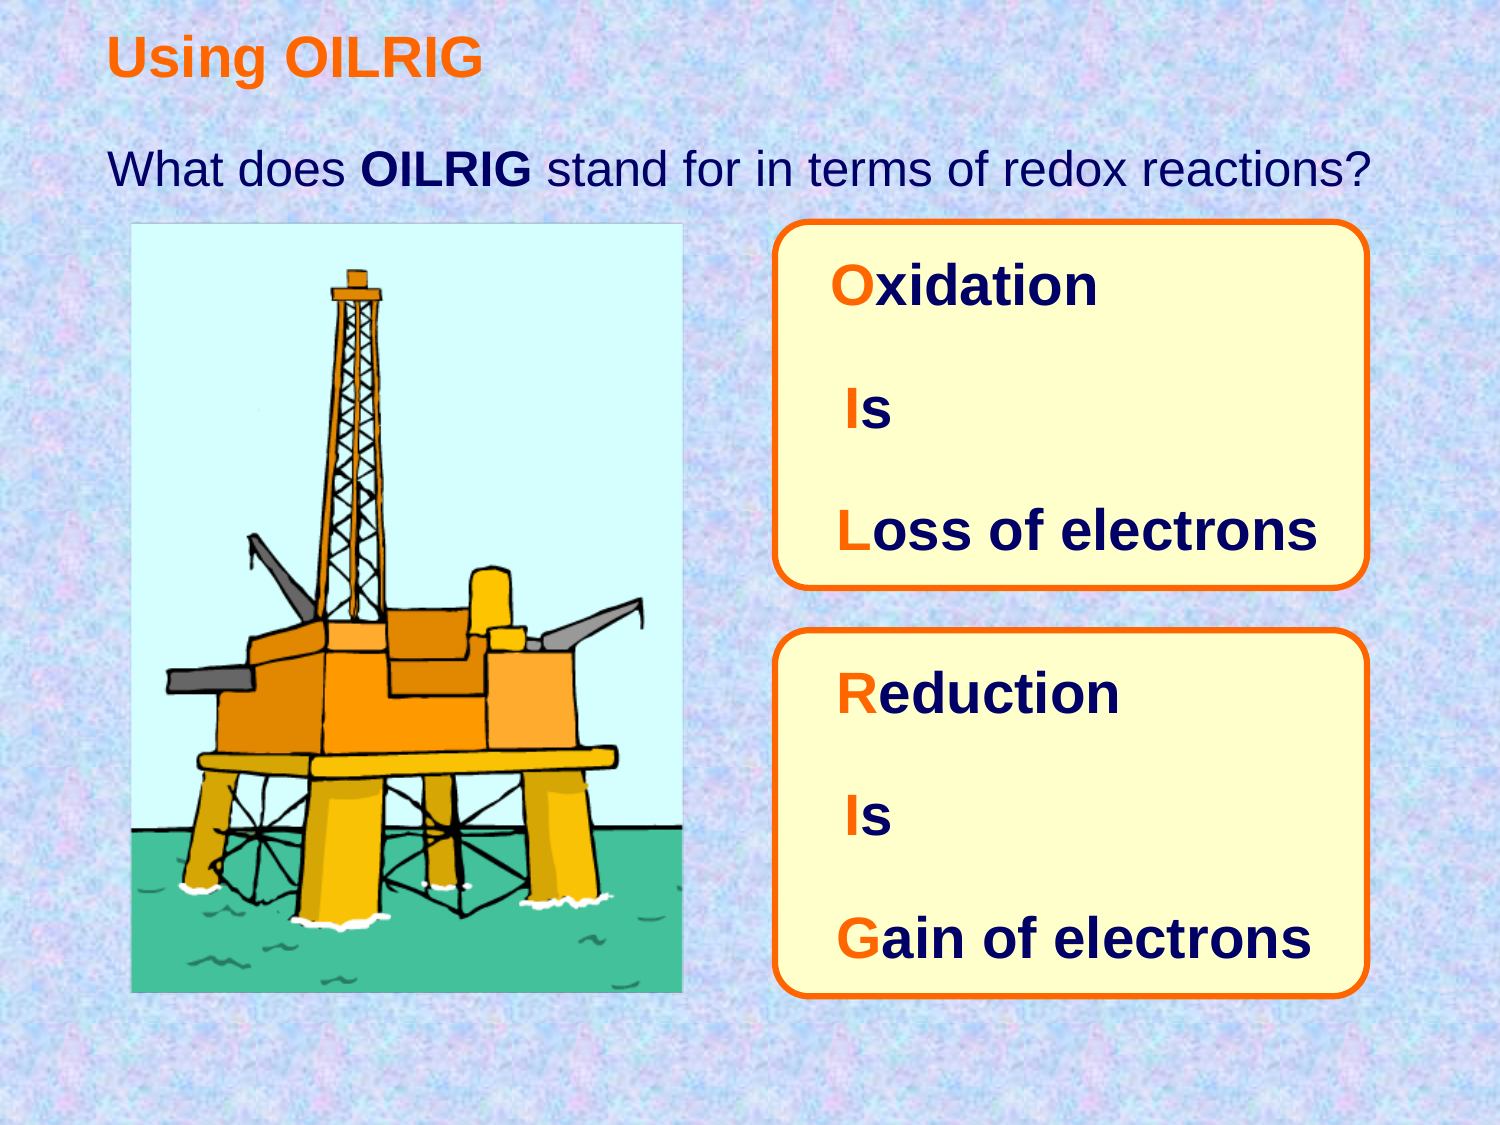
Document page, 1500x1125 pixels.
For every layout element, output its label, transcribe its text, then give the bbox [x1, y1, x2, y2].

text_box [774, 221, 1368, 589]
text_box What does OILRIG stand for in terms of redox reactions? [92, 128, 1500, 204]
title Using OILRIG [91, 8, 1280, 99]
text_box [774, 629, 1368, 997]
picture [0, 0, 1500, 1125]
